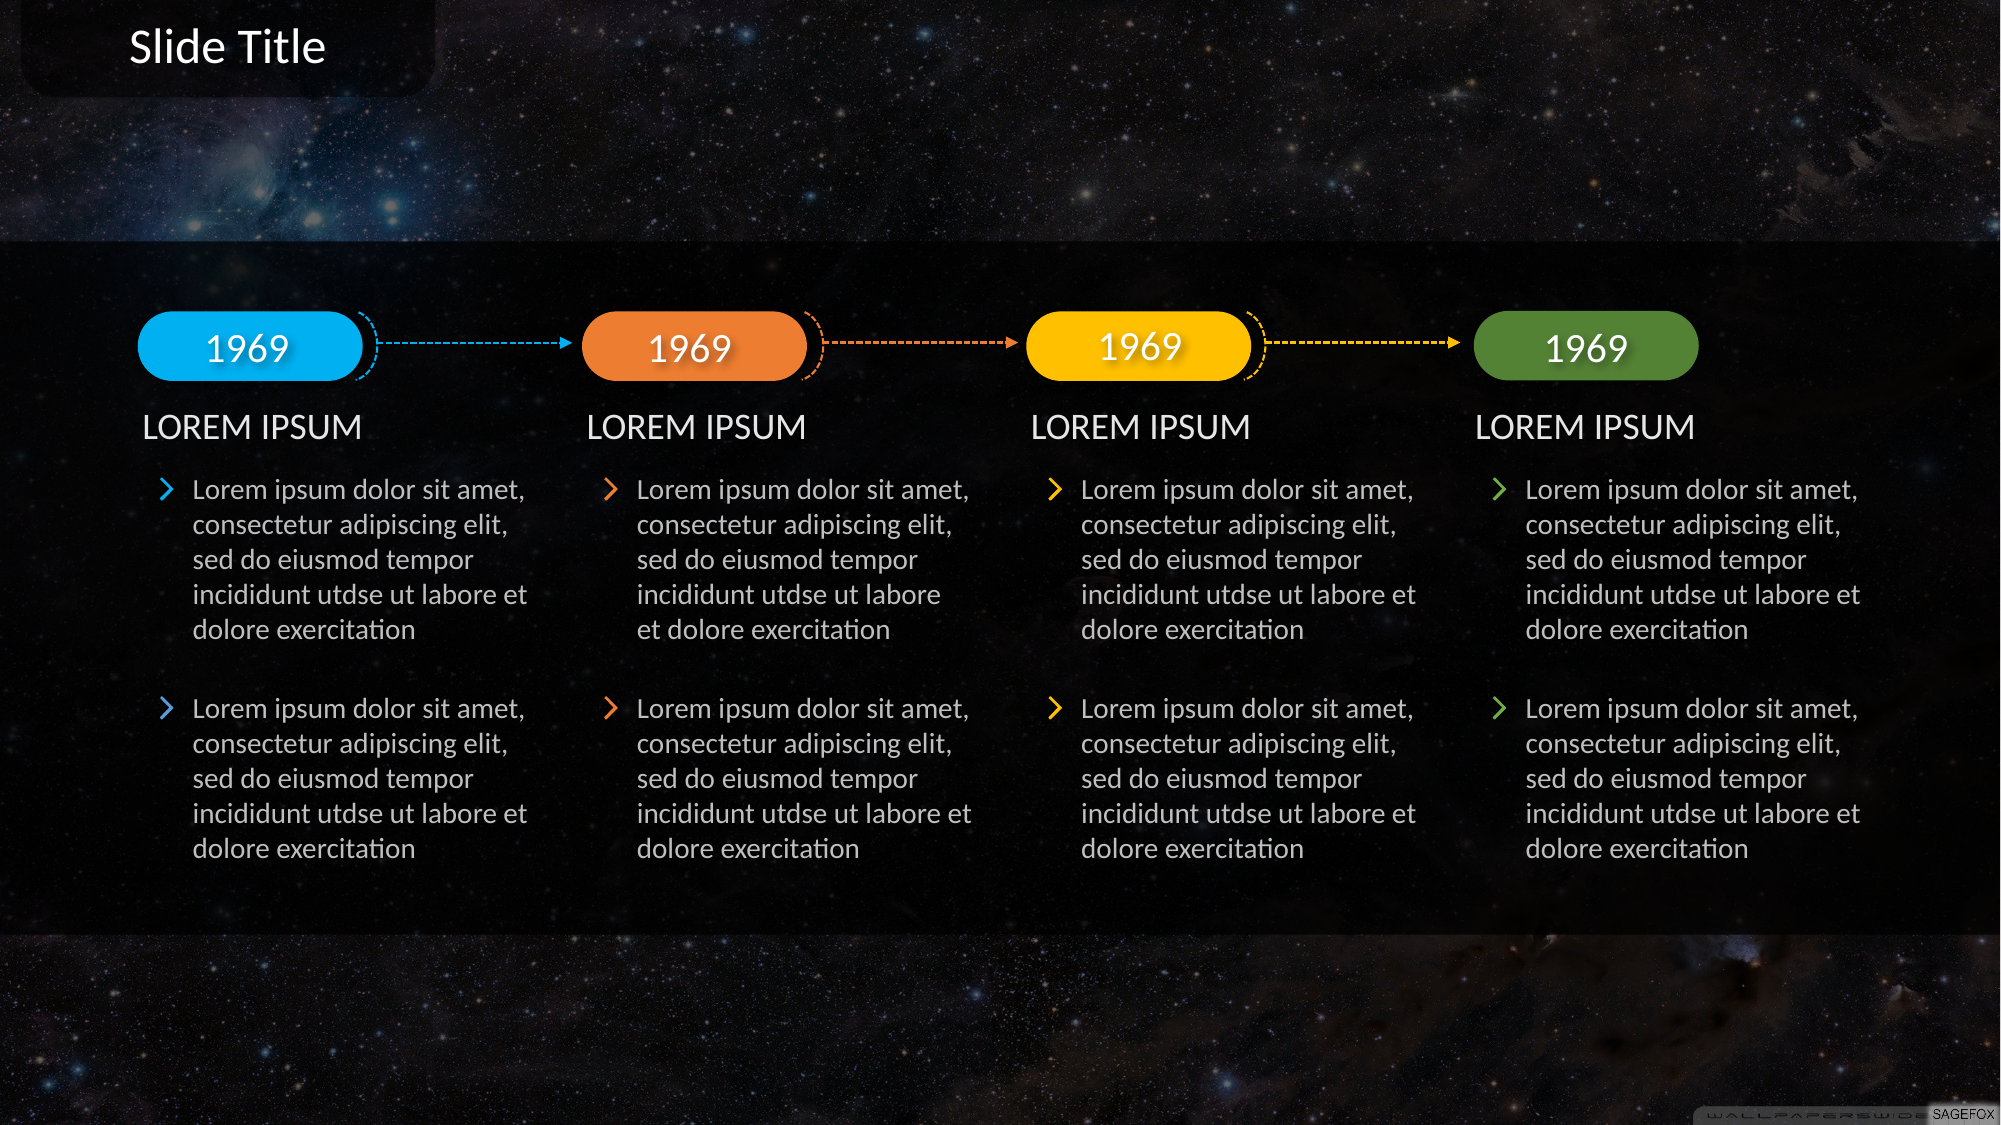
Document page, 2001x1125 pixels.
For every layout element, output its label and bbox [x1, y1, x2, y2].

text_box [1016, 394, 1436, 874]
picture [0, 0, 2001, 1125]
picture [1929, 1108, 1997, 1125]
text_box [0, 241, 2000, 935]
text_box [324, 310, 573, 381]
text_box [1460, 394, 1904, 874]
text_box [1473, 310, 1699, 381]
text_box [127, 394, 554, 874]
text_box [137, 311, 363, 381]
text_box [571, 394, 998, 874]
text_box [770, 310, 1019, 381]
text_box [1026, 311, 1252, 381]
text_box [581, 311, 807, 381]
text_box [20, 0, 436, 98]
text_box [1212, 310, 1461, 381]
